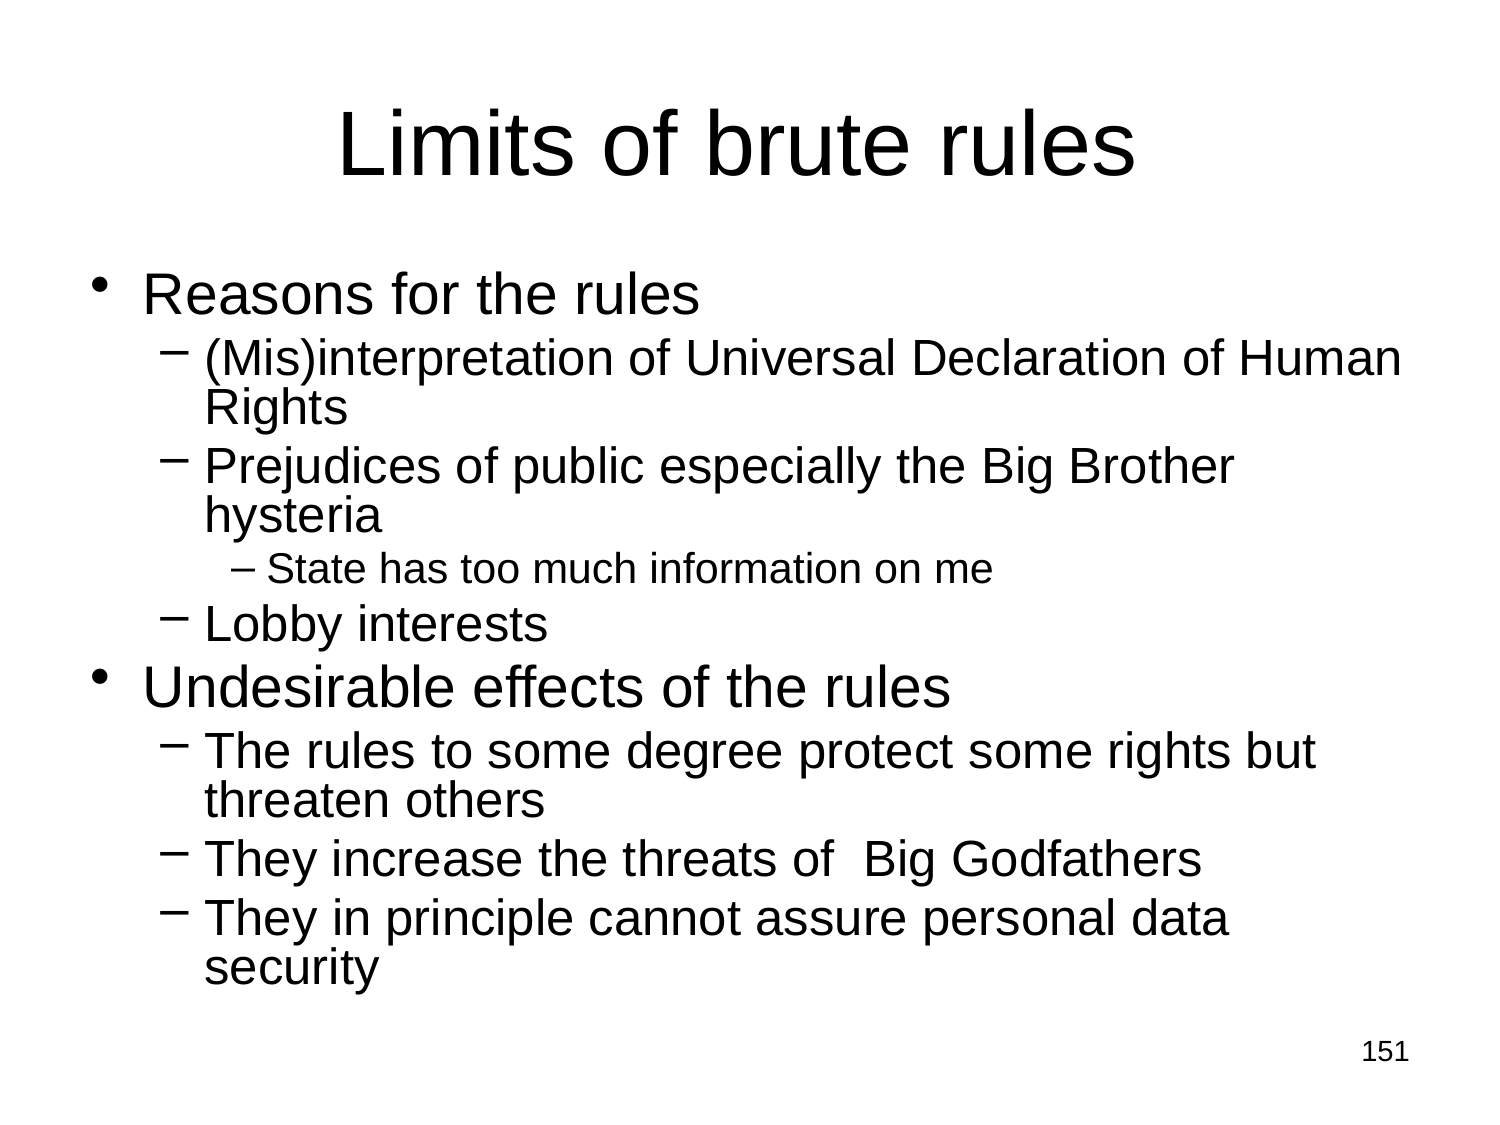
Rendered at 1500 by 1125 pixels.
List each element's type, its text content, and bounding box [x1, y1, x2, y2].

title Limits of brute rules [74, 44, 1426, 233]
list Reasons for the rules (Mis)interpretation of Universal Declaration of Human Rights Prejudices of public especially the Big Brother hysteria State has too much information on me Lobby interests Undesirable effects of the rules The rules to some degree protect some rights but threaten others They increase the threats of Big Godfathers They in principle cannot assure personal data security [74, 262, 1426, 1006]
slide_number 151 [1074, 1024, 1426, 1103]
